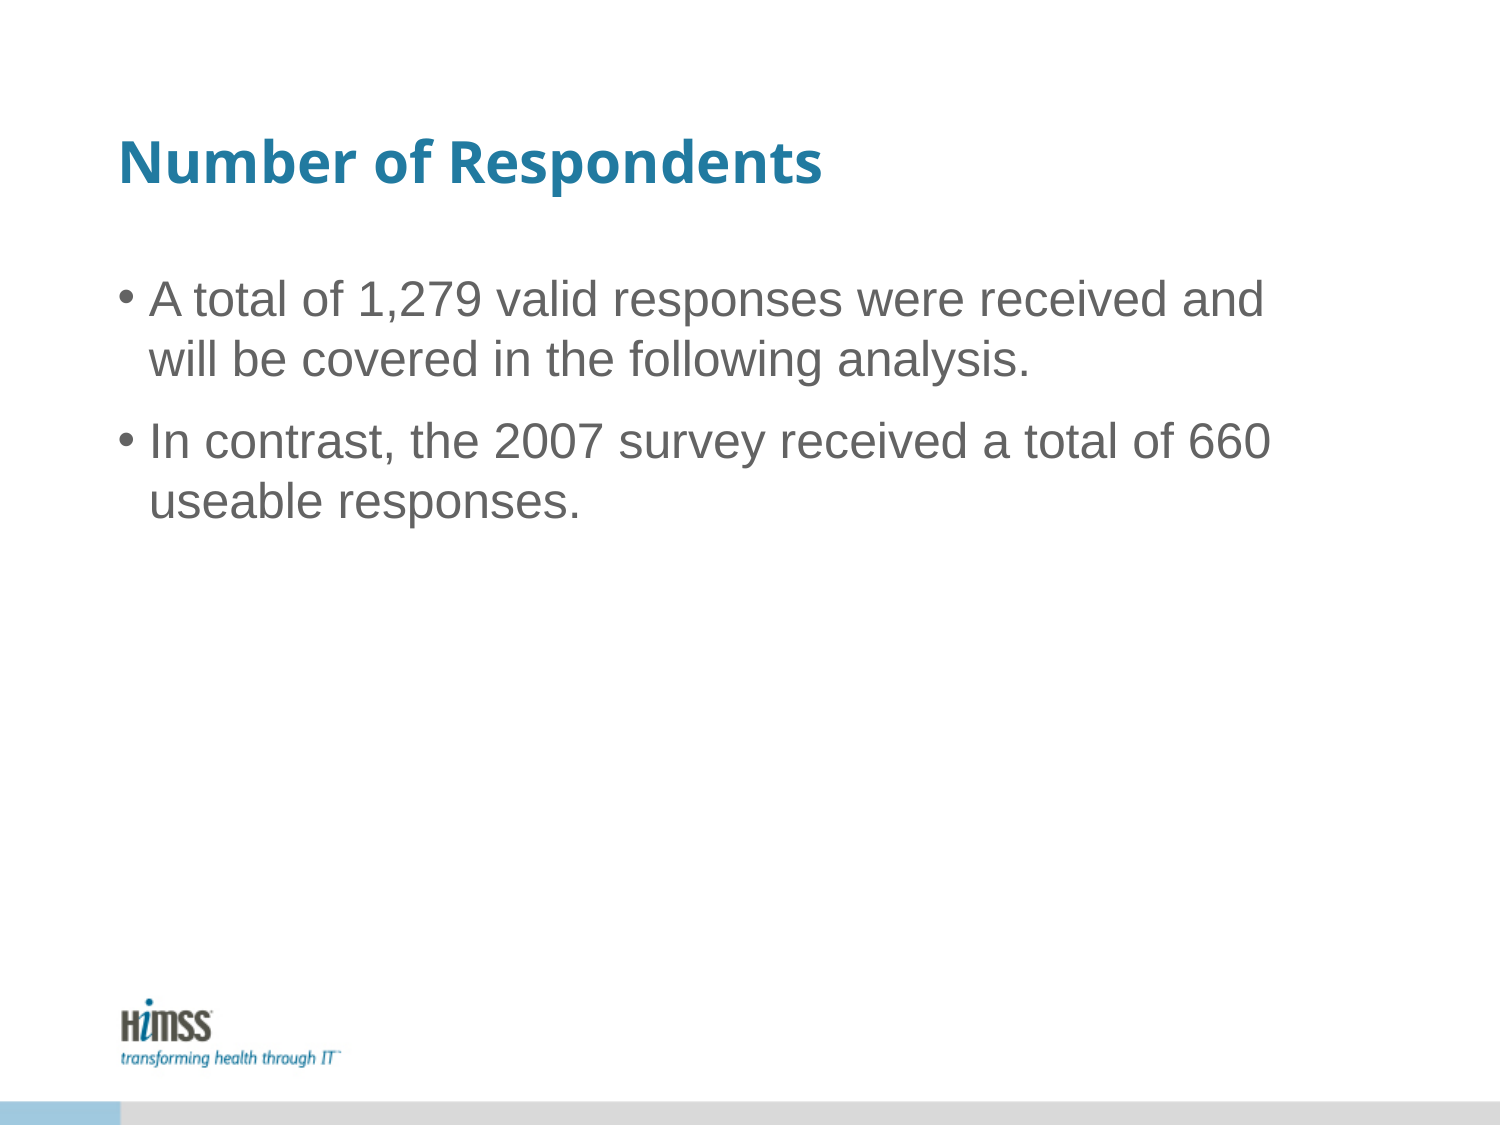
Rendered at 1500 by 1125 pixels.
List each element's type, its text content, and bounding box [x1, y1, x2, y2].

list A total of 1,279 valid responses were received and will be covered in the following analysis. In contrast, the 2007 survey received a total of 660 useable responses. [117, 259, 1314, 830]
title Number of Respondents [117, 93, 1314, 226]
picture [0, 0, 1500, 1125]
